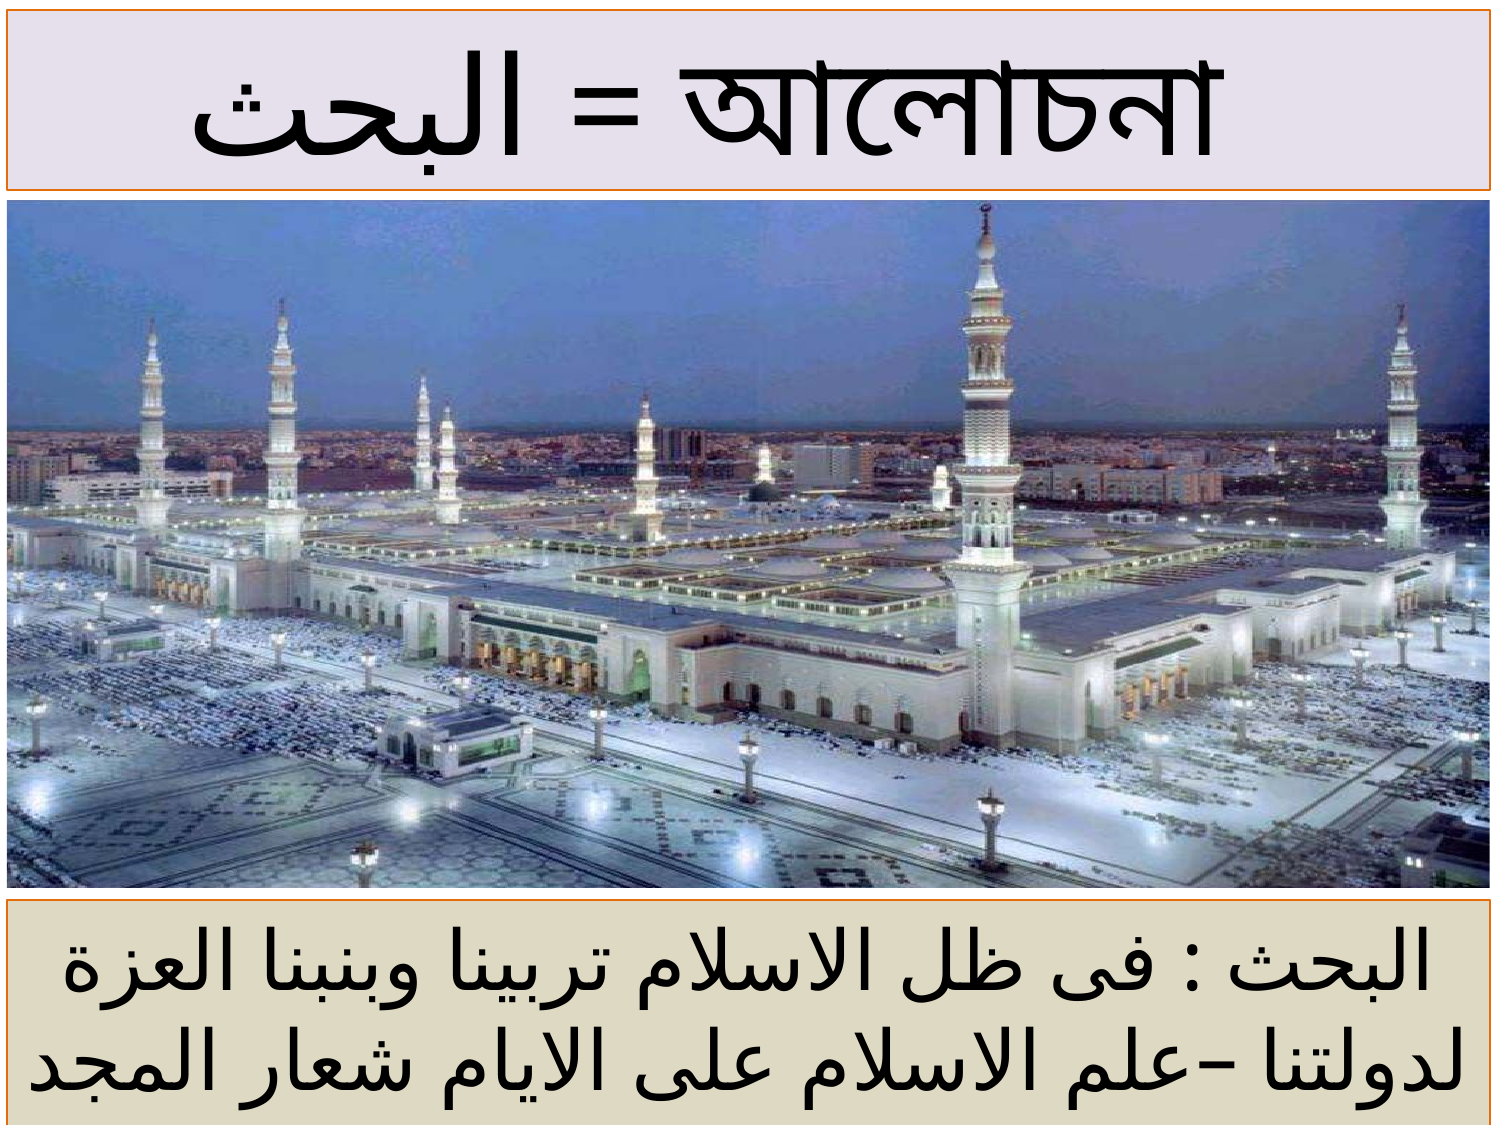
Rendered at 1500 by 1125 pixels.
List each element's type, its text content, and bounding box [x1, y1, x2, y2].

text_box البحث : فى ظل الاسلام تربينا وبنبنا العزة لدولتنا –علم الاسلام على الايام شعار المجد لملتنا- [6, 900, 1490, 1125]
text_box البحث = আলোচনা [6, 10, 1490, 190]
picture [6, 199, 1490, 888]
